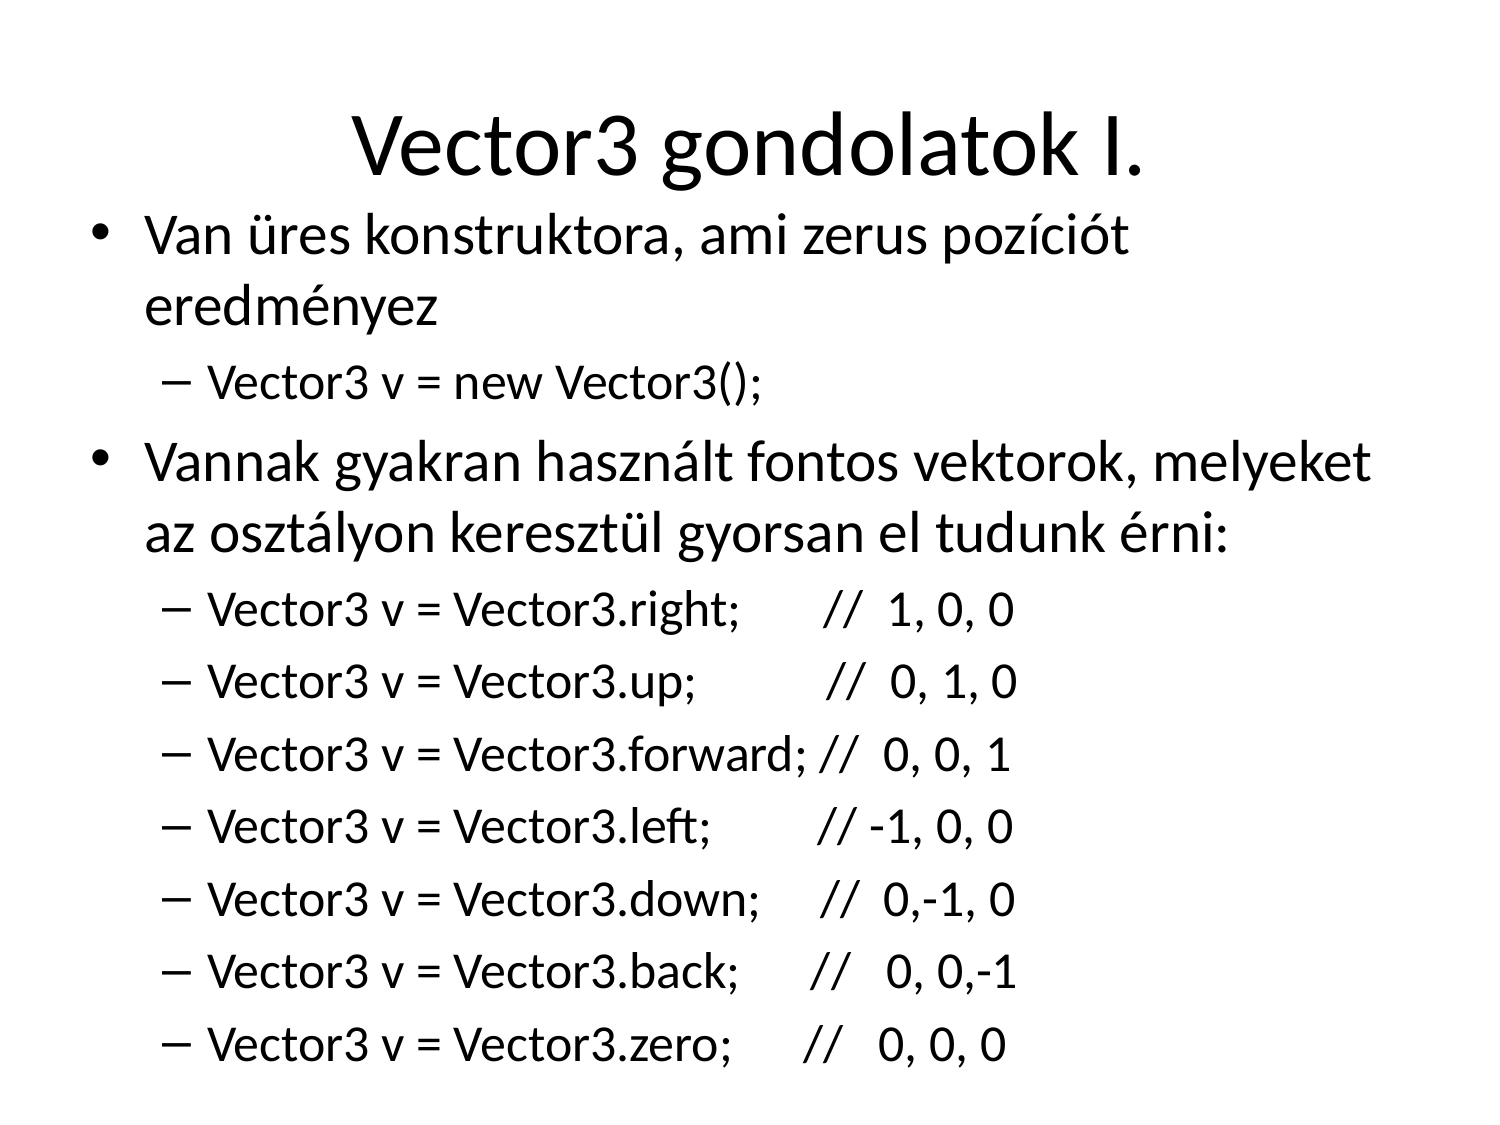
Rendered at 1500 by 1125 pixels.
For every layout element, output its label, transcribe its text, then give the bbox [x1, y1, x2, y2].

list Van üres konstruktora, ami zerus pozíciót eredményez Vector3 v = new Vector3(); Vannak gyakran használt fontos vektorok, melyeket az osztályon keresztül gyorsan el tudunk érni: Vector3 v = Vector3.right; // 1, 0, 0 Vector3 v = Vector3.up; // 0, 1, 0 Vector3 v = Vector3.forward; // 0, 0, 1 Vector3 v = Vector3.left; // -1, 0, 0 Vector3 v = Vector3.down; // 0,-1, 0 Vector3 v = Vector3.back; // 0, 0,-1 Vector3 v = Vector3.zero; // 0, 0, 0 [75, 187, 1425, 1088]
title Vector3 gondolatok I. [75, 45, 1425, 187]
